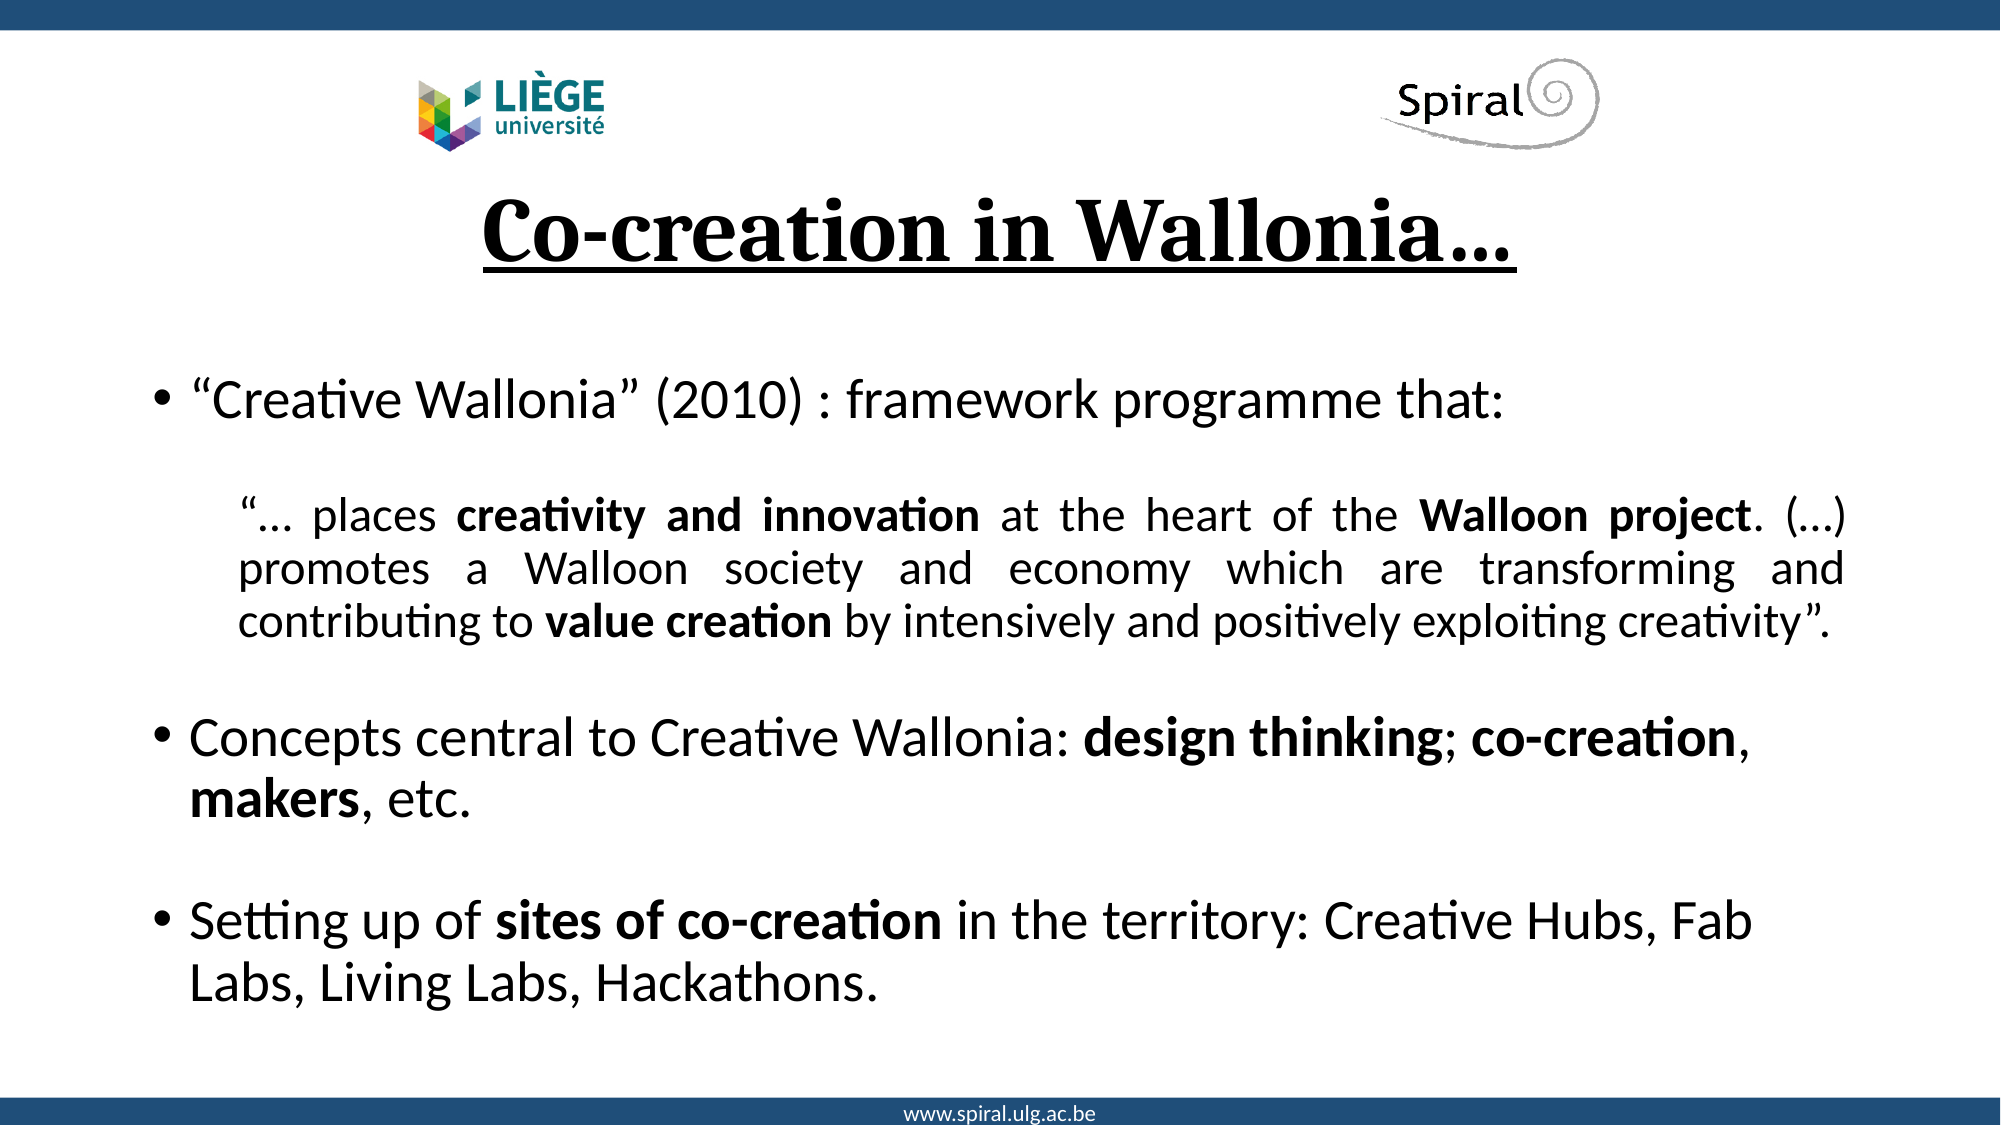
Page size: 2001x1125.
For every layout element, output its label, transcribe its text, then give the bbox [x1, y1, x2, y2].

picture [1370, 53, 1602, 122]
picture [392, 53, 630, 122]
title Co-creation in Wallonia… [137, 122, 1863, 340]
list “Creative Wallonia” (2010) : framework programme that: “… places creativity and innovation at the heart of the Walloon project. (…) promotes a Walloon society and economy which are transforming and contributing to value creation by intensively and positively exploiting creativity”. Concepts central to Creative Wallonia: design thinking; co-creation, makers, etc. Setting up of sites of co-creation in the territory: Creative Hubs, Fab Labs, Living Labs, Hackathons. [137, 362, 1863, 1076]
